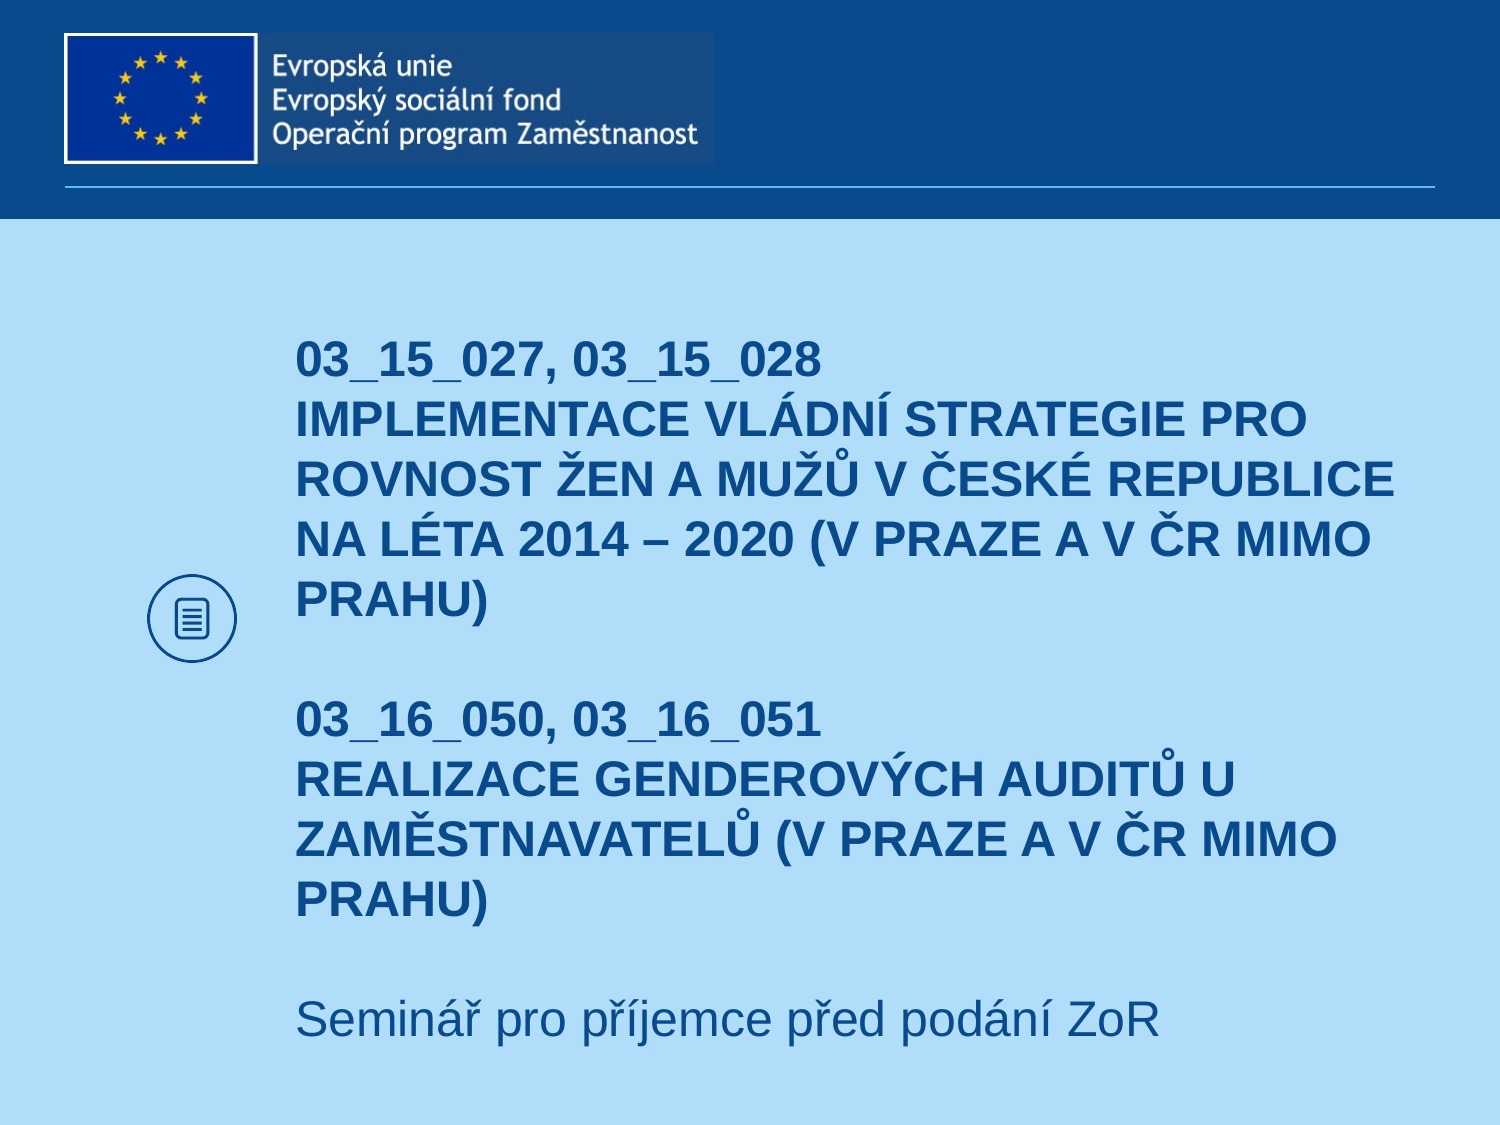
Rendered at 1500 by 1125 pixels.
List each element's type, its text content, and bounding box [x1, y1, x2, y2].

title 03_15_027, 03_15_028 Implementace Vládní strategie pro rovnost žen a mužů v České republice na léta 2014 – 2020 (v Praze a v ČR mimo prahu) 03_16_050, 03_16_051 Realizace genderových auditů u zaměstnavatelů (v Praze a v ČR mimo prahu) Seminář pro příjemce před podání ZoR [289, 420, 1418, 953]
picture [147, 573, 237, 664]
picture [64, 33, 714, 164]
